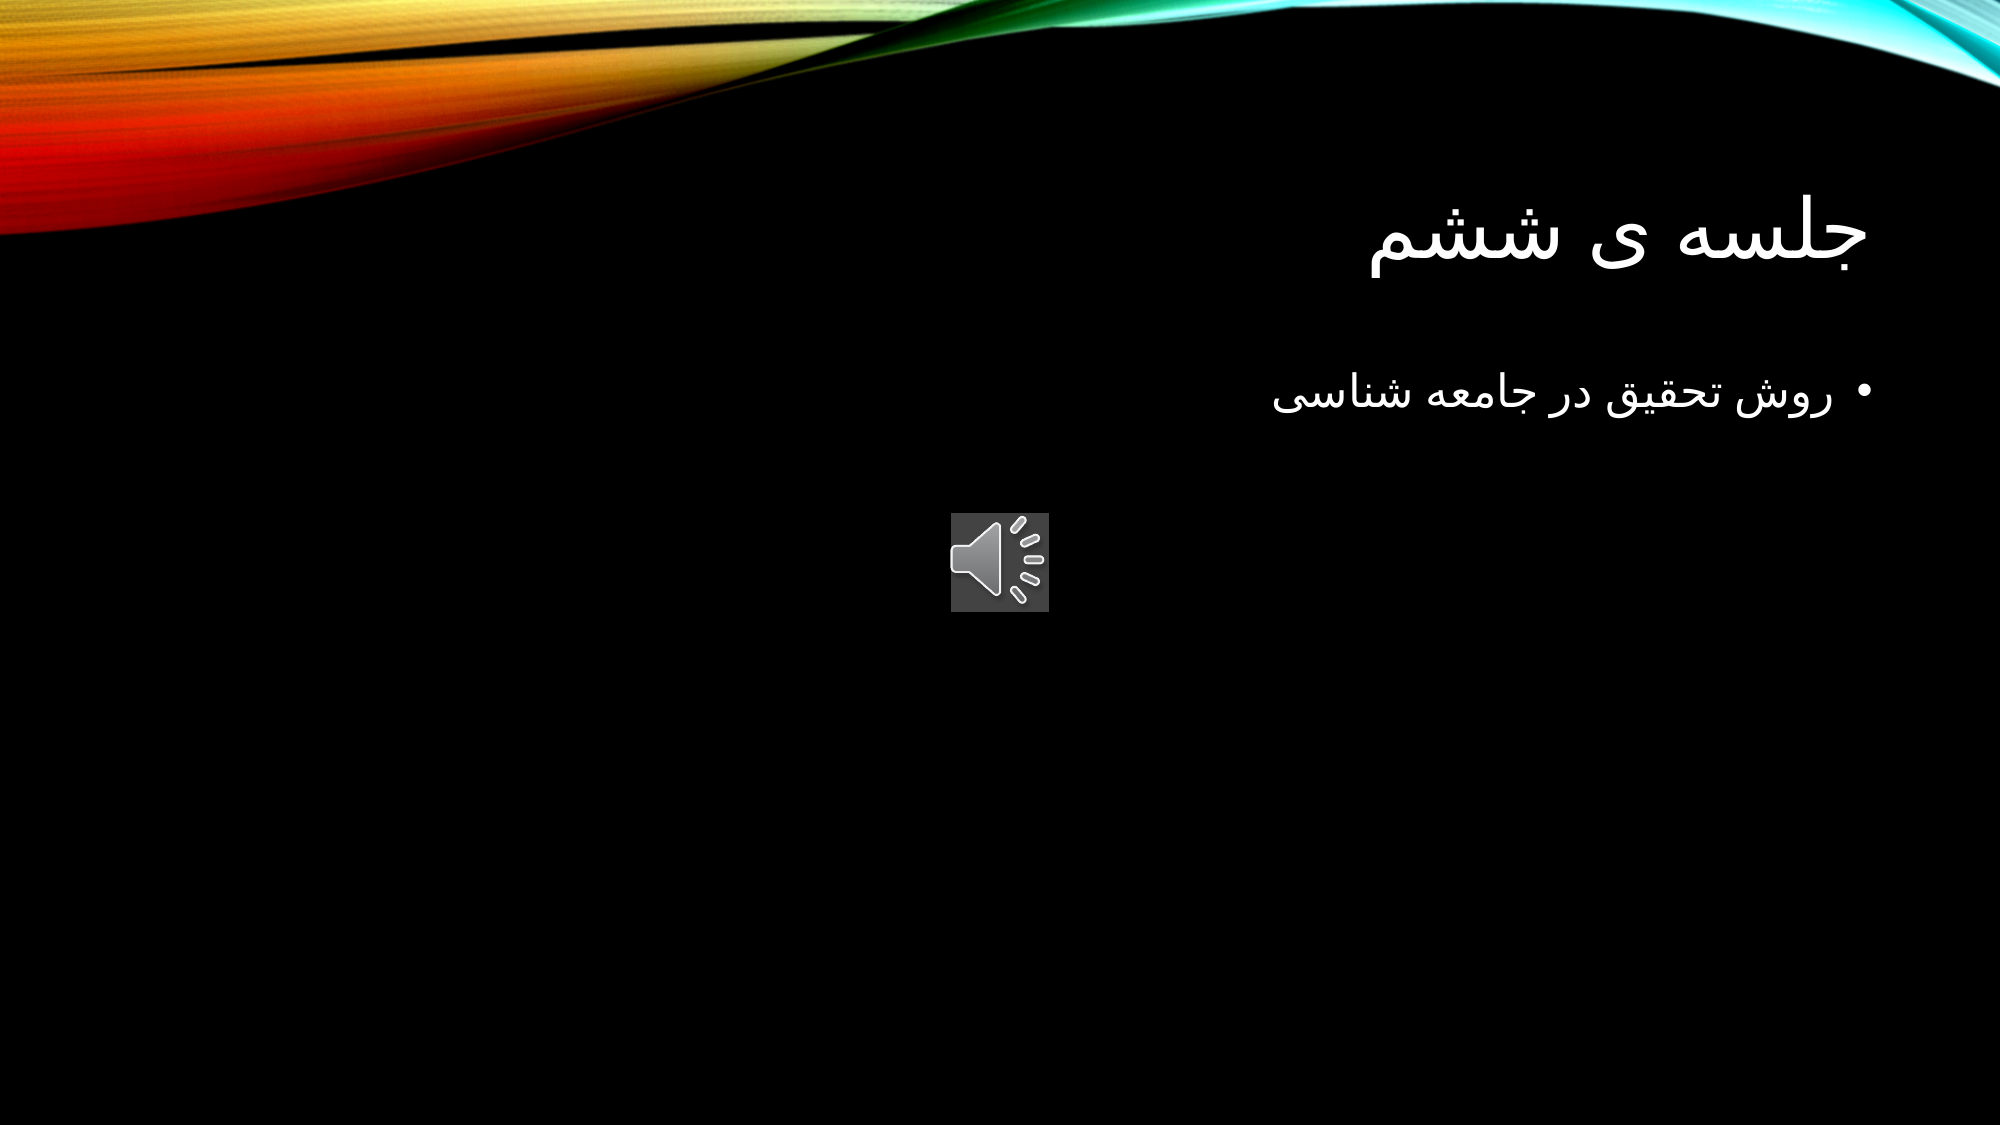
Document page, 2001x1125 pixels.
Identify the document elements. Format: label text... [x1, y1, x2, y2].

picture [949, 512, 1051, 613]
list روش تحقیق در جامعه شناسی [112, 360, 1888, 1021]
title جلسه ی ششم [474, 125, 1888, 338]
picture [0, 0, 2000, 237]
